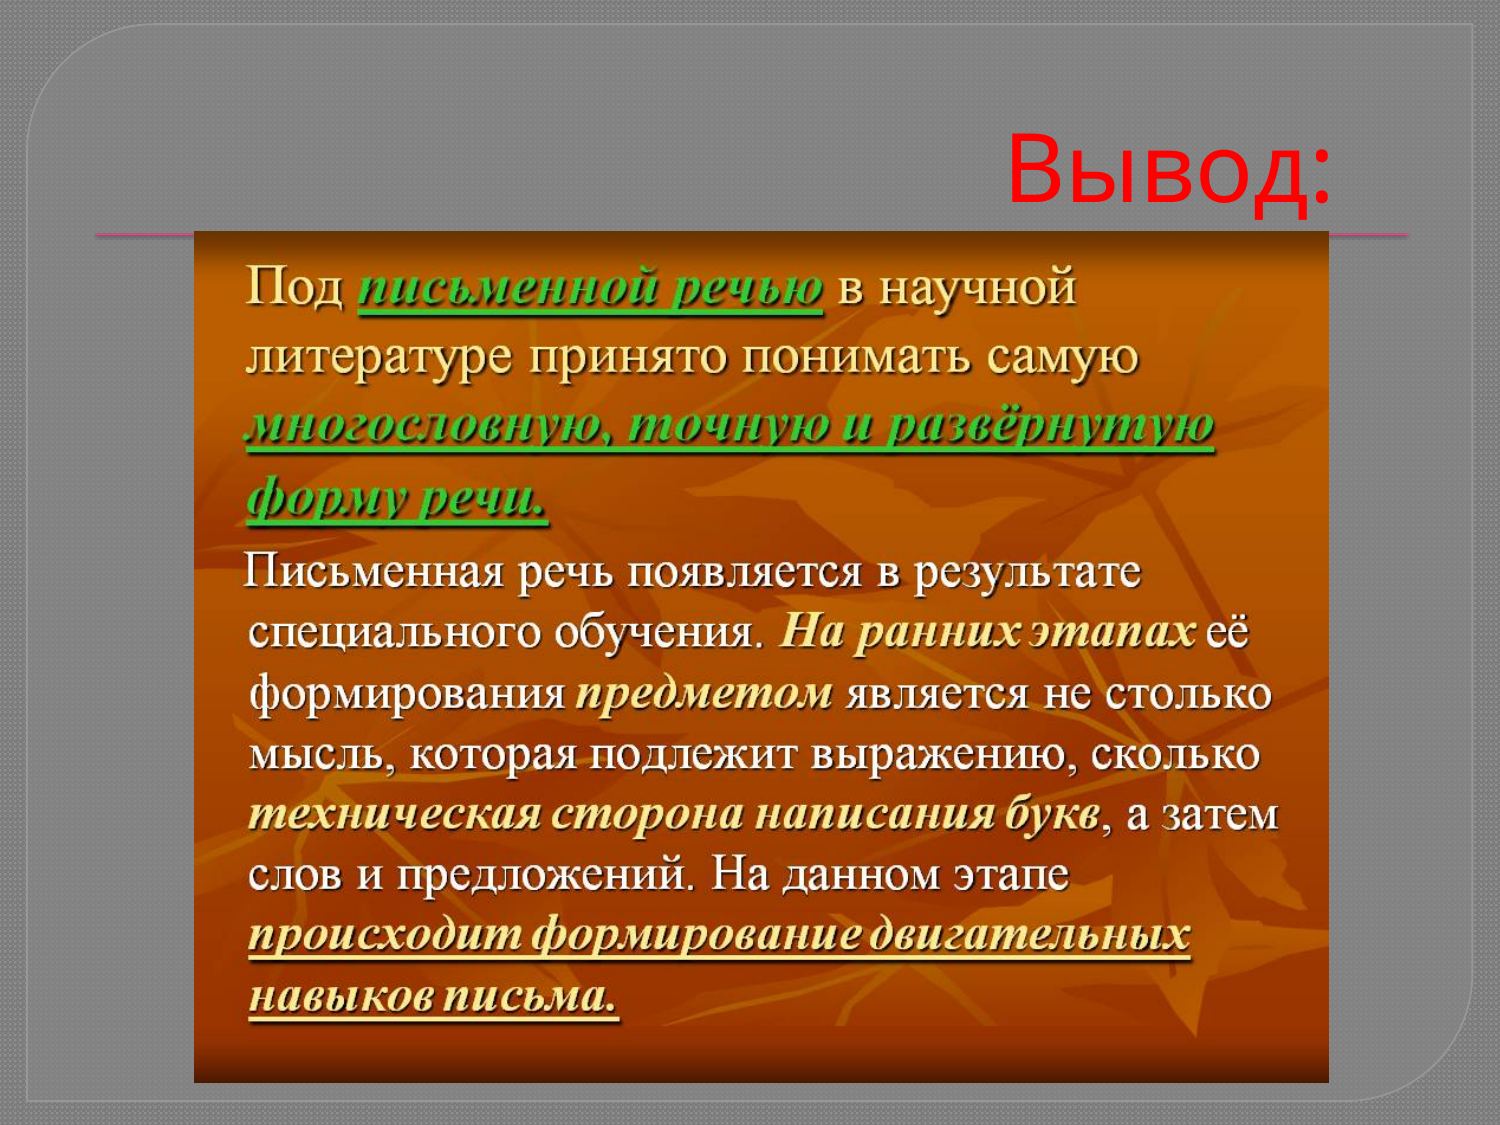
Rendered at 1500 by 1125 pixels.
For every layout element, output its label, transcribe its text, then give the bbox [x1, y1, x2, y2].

title Вывод: [75, 41, 1425, 230]
picture [194, 231, 1329, 1083]
